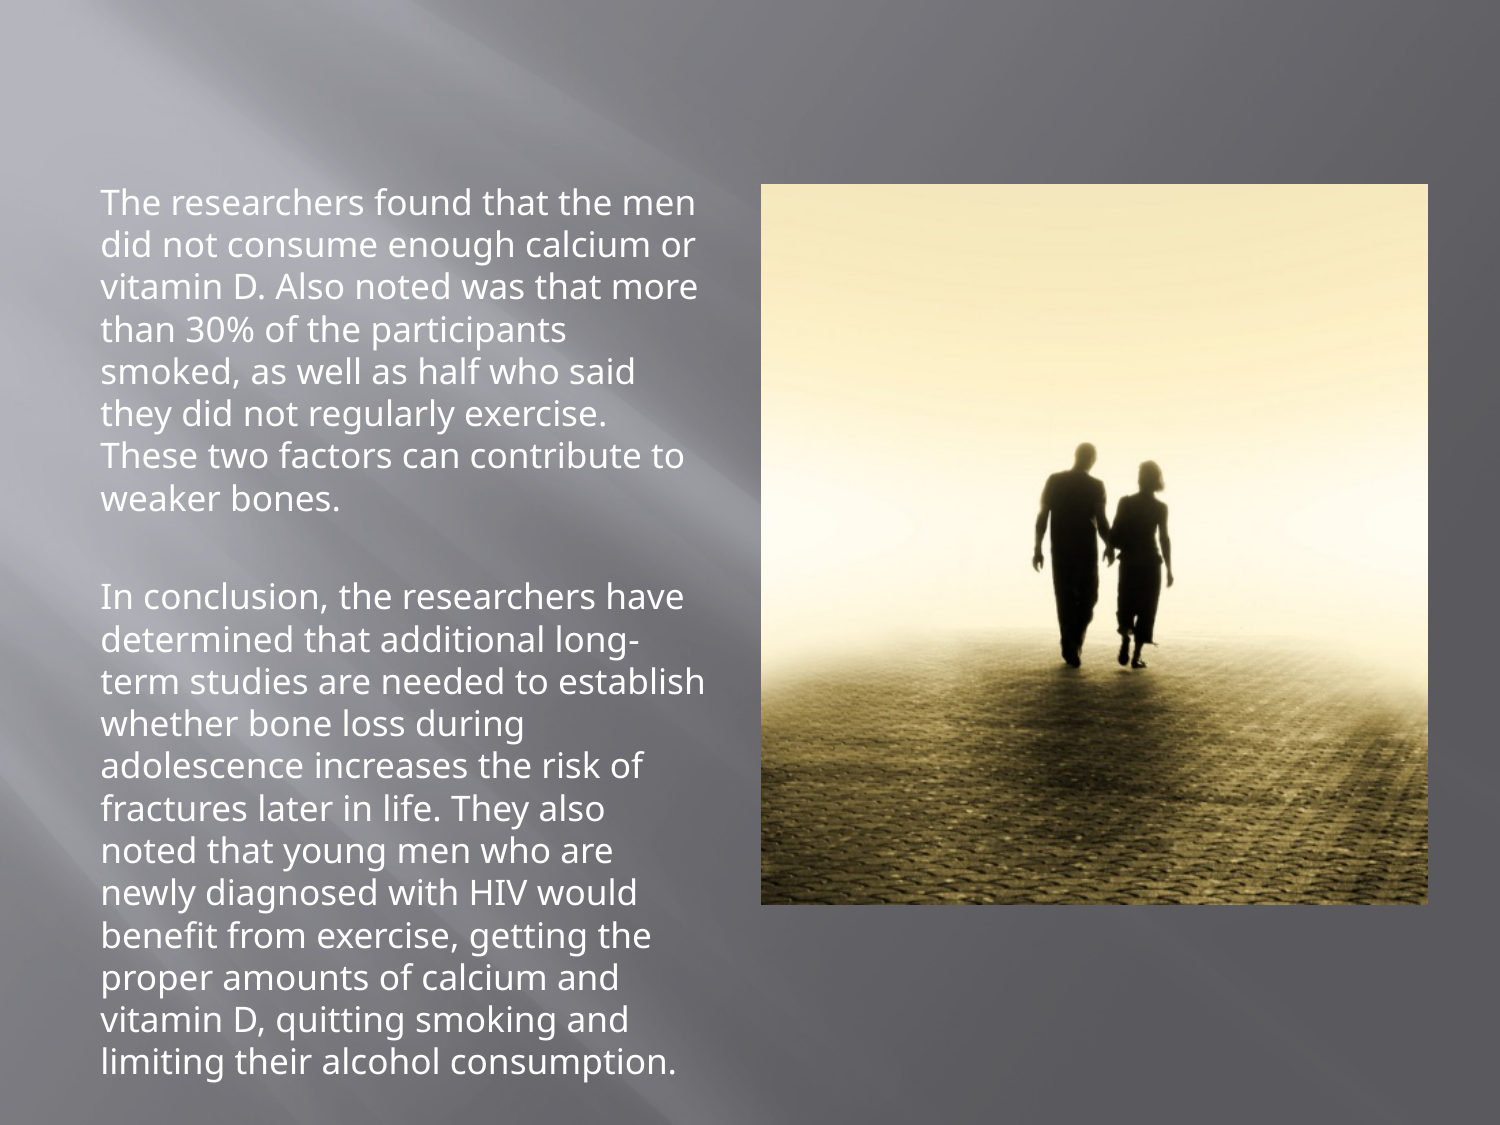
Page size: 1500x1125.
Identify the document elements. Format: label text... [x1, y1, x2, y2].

list The researchers found that the men did not consume enough calcium or vitamin D. Also noted was that more than 30% of the participants smoked, as well as half who said they did not regularly exercise. These two factors can contribute to weaker bones. In conclusion, the researchers have determined that additional long-term studies are needed to establish whether bone loss during adolescence increases the risk of fractures later in life. They also noted that young men who are newly diagnosed with HIV would benefit from exercise, getting the proper amounts of calcium and vitamin D, quitting smoking and limiting their alcohol consumption. [64, 172, 728, 1100]
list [761, 184, 1428, 906]
